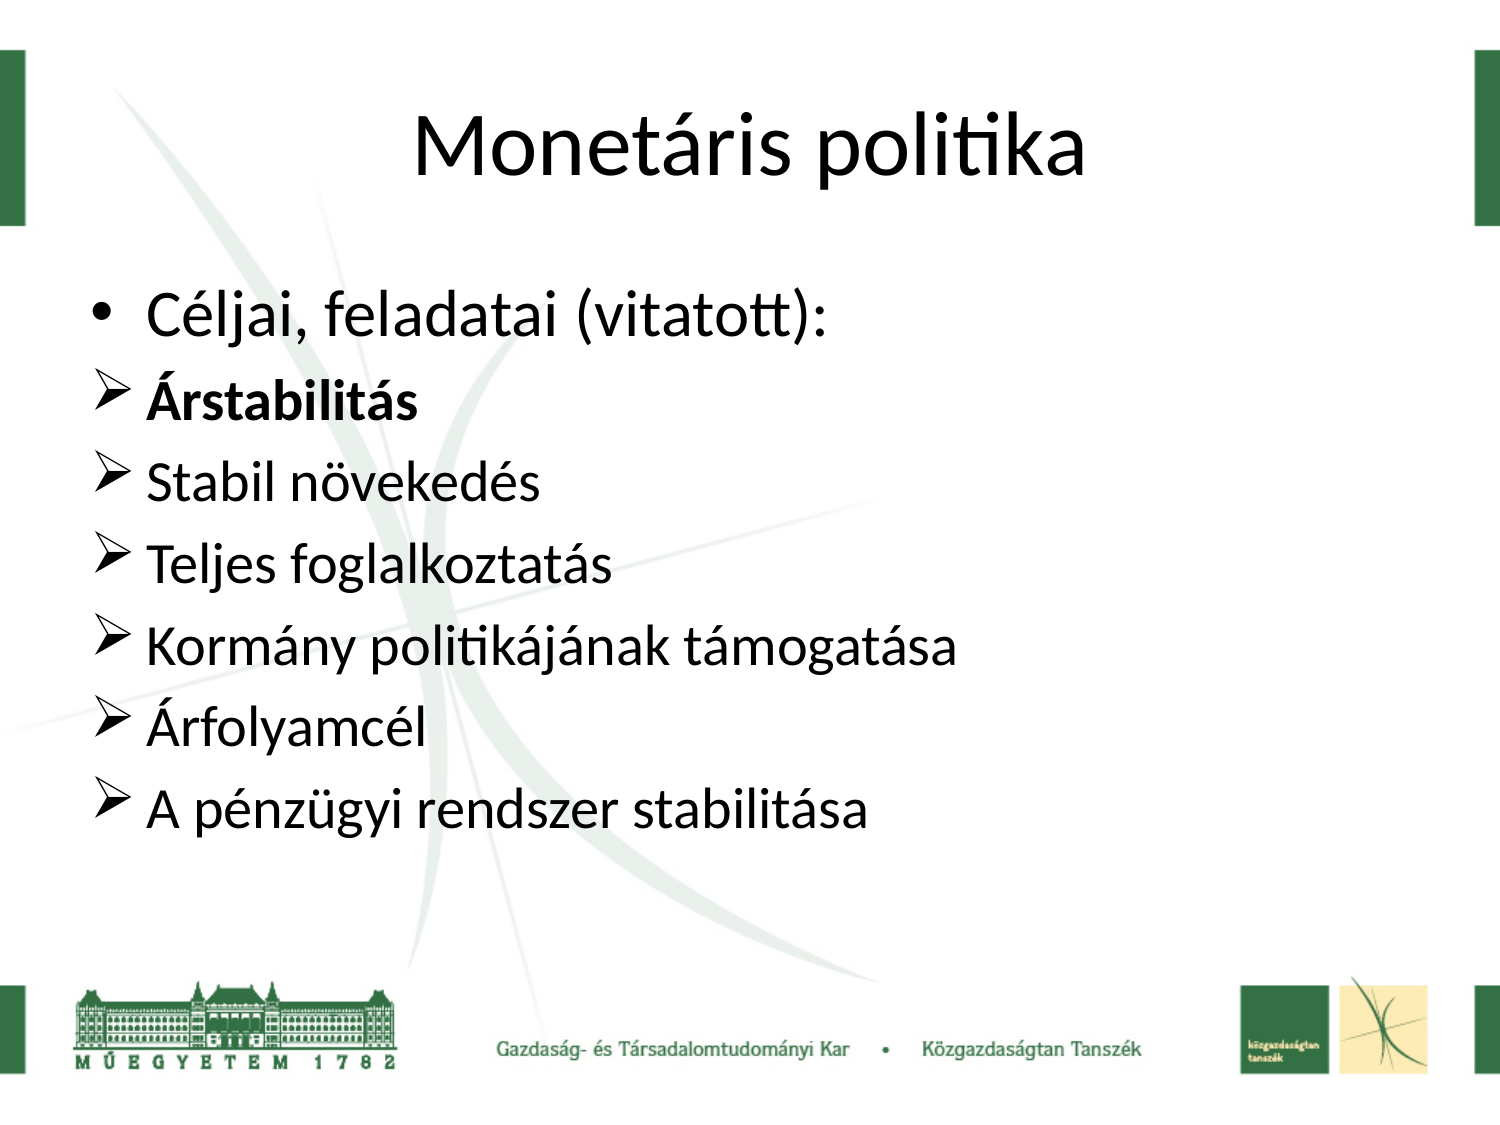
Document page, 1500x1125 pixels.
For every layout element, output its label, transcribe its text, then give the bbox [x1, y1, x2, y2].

list Céljai, feladatai (vitatott): Árstabilitás Stabil növekedés Teljes foglalkoztatás Kormány politikájának támogatása Árfolyamcél A pénzügyi rendszer stabilitása [74, 262, 1426, 1006]
picture [0, 0, 1500, 1125]
title Monetáris politika [74, 44, 1426, 233]
